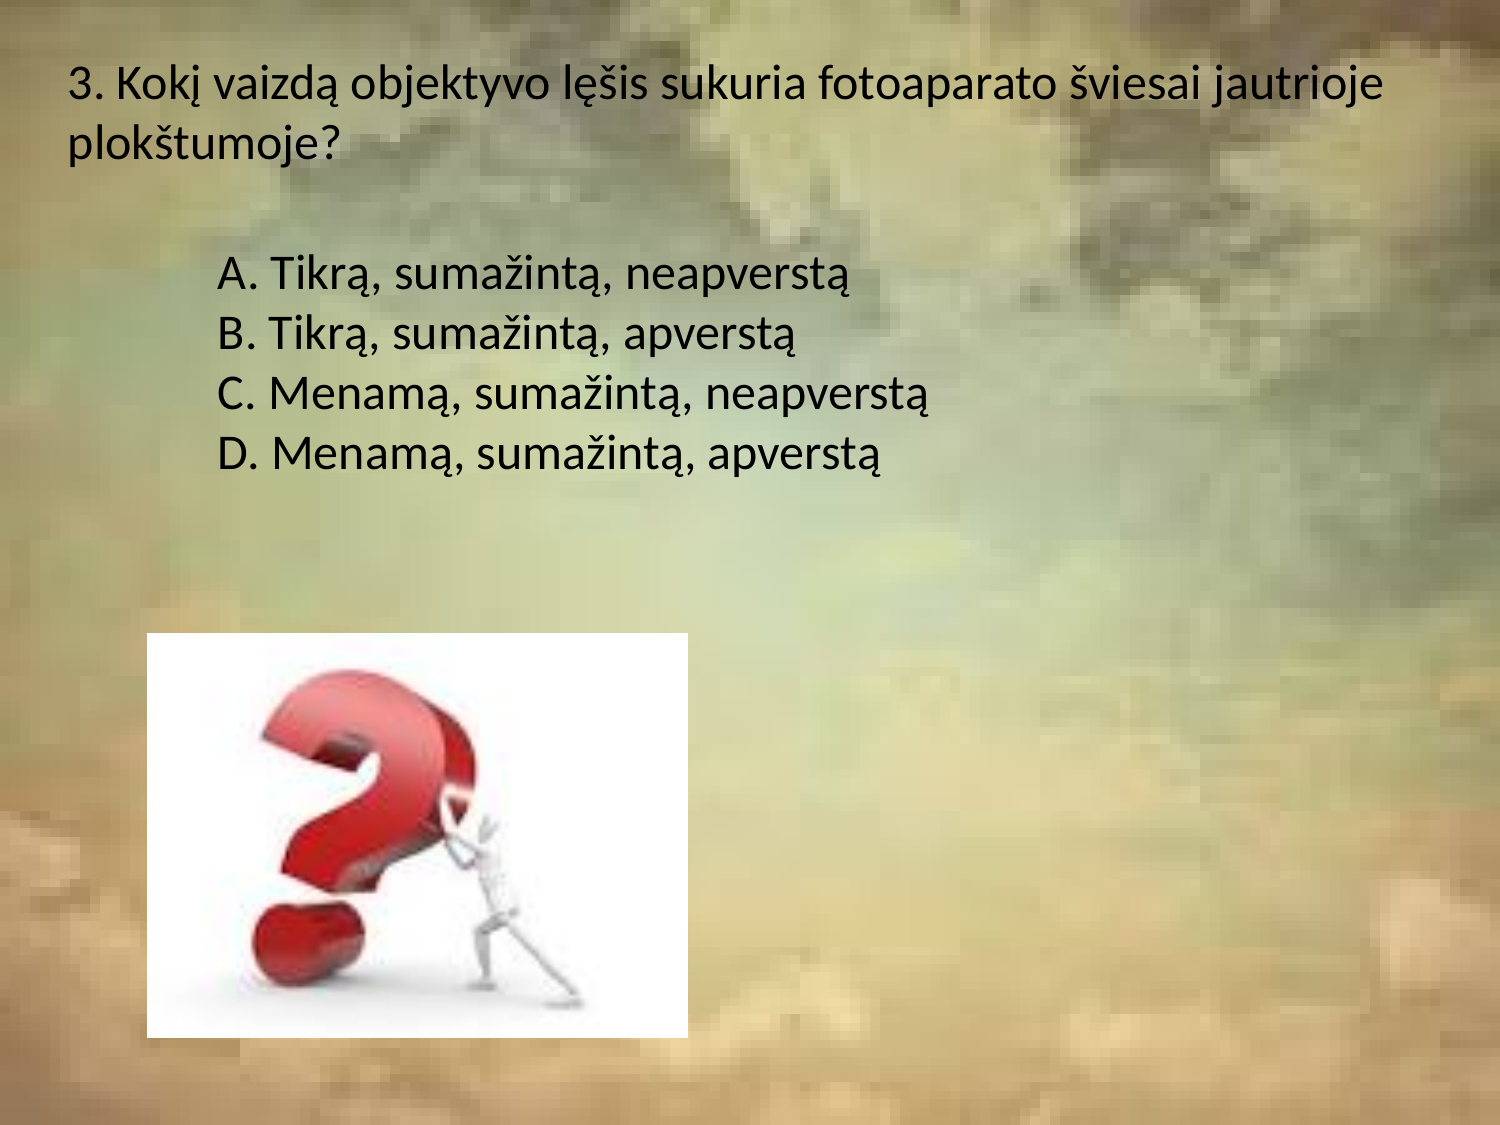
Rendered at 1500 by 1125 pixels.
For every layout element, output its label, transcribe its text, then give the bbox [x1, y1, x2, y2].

text_box 3. Kokį vaizdą objektyvo lęšis sukuria fotoaparato šviesai jautrioje plokštumoje? [53, 42, 1436, 178]
picture [0, 0, 1500, 1125]
text_box A. Tikrą, sumažintą, neapverstą B. Tikrą, sumažintą, apverstą C. Menamą, sumažintą, neapverstą D. Menamą, sumažintą, apverstą [53, 231, 1412, 487]
